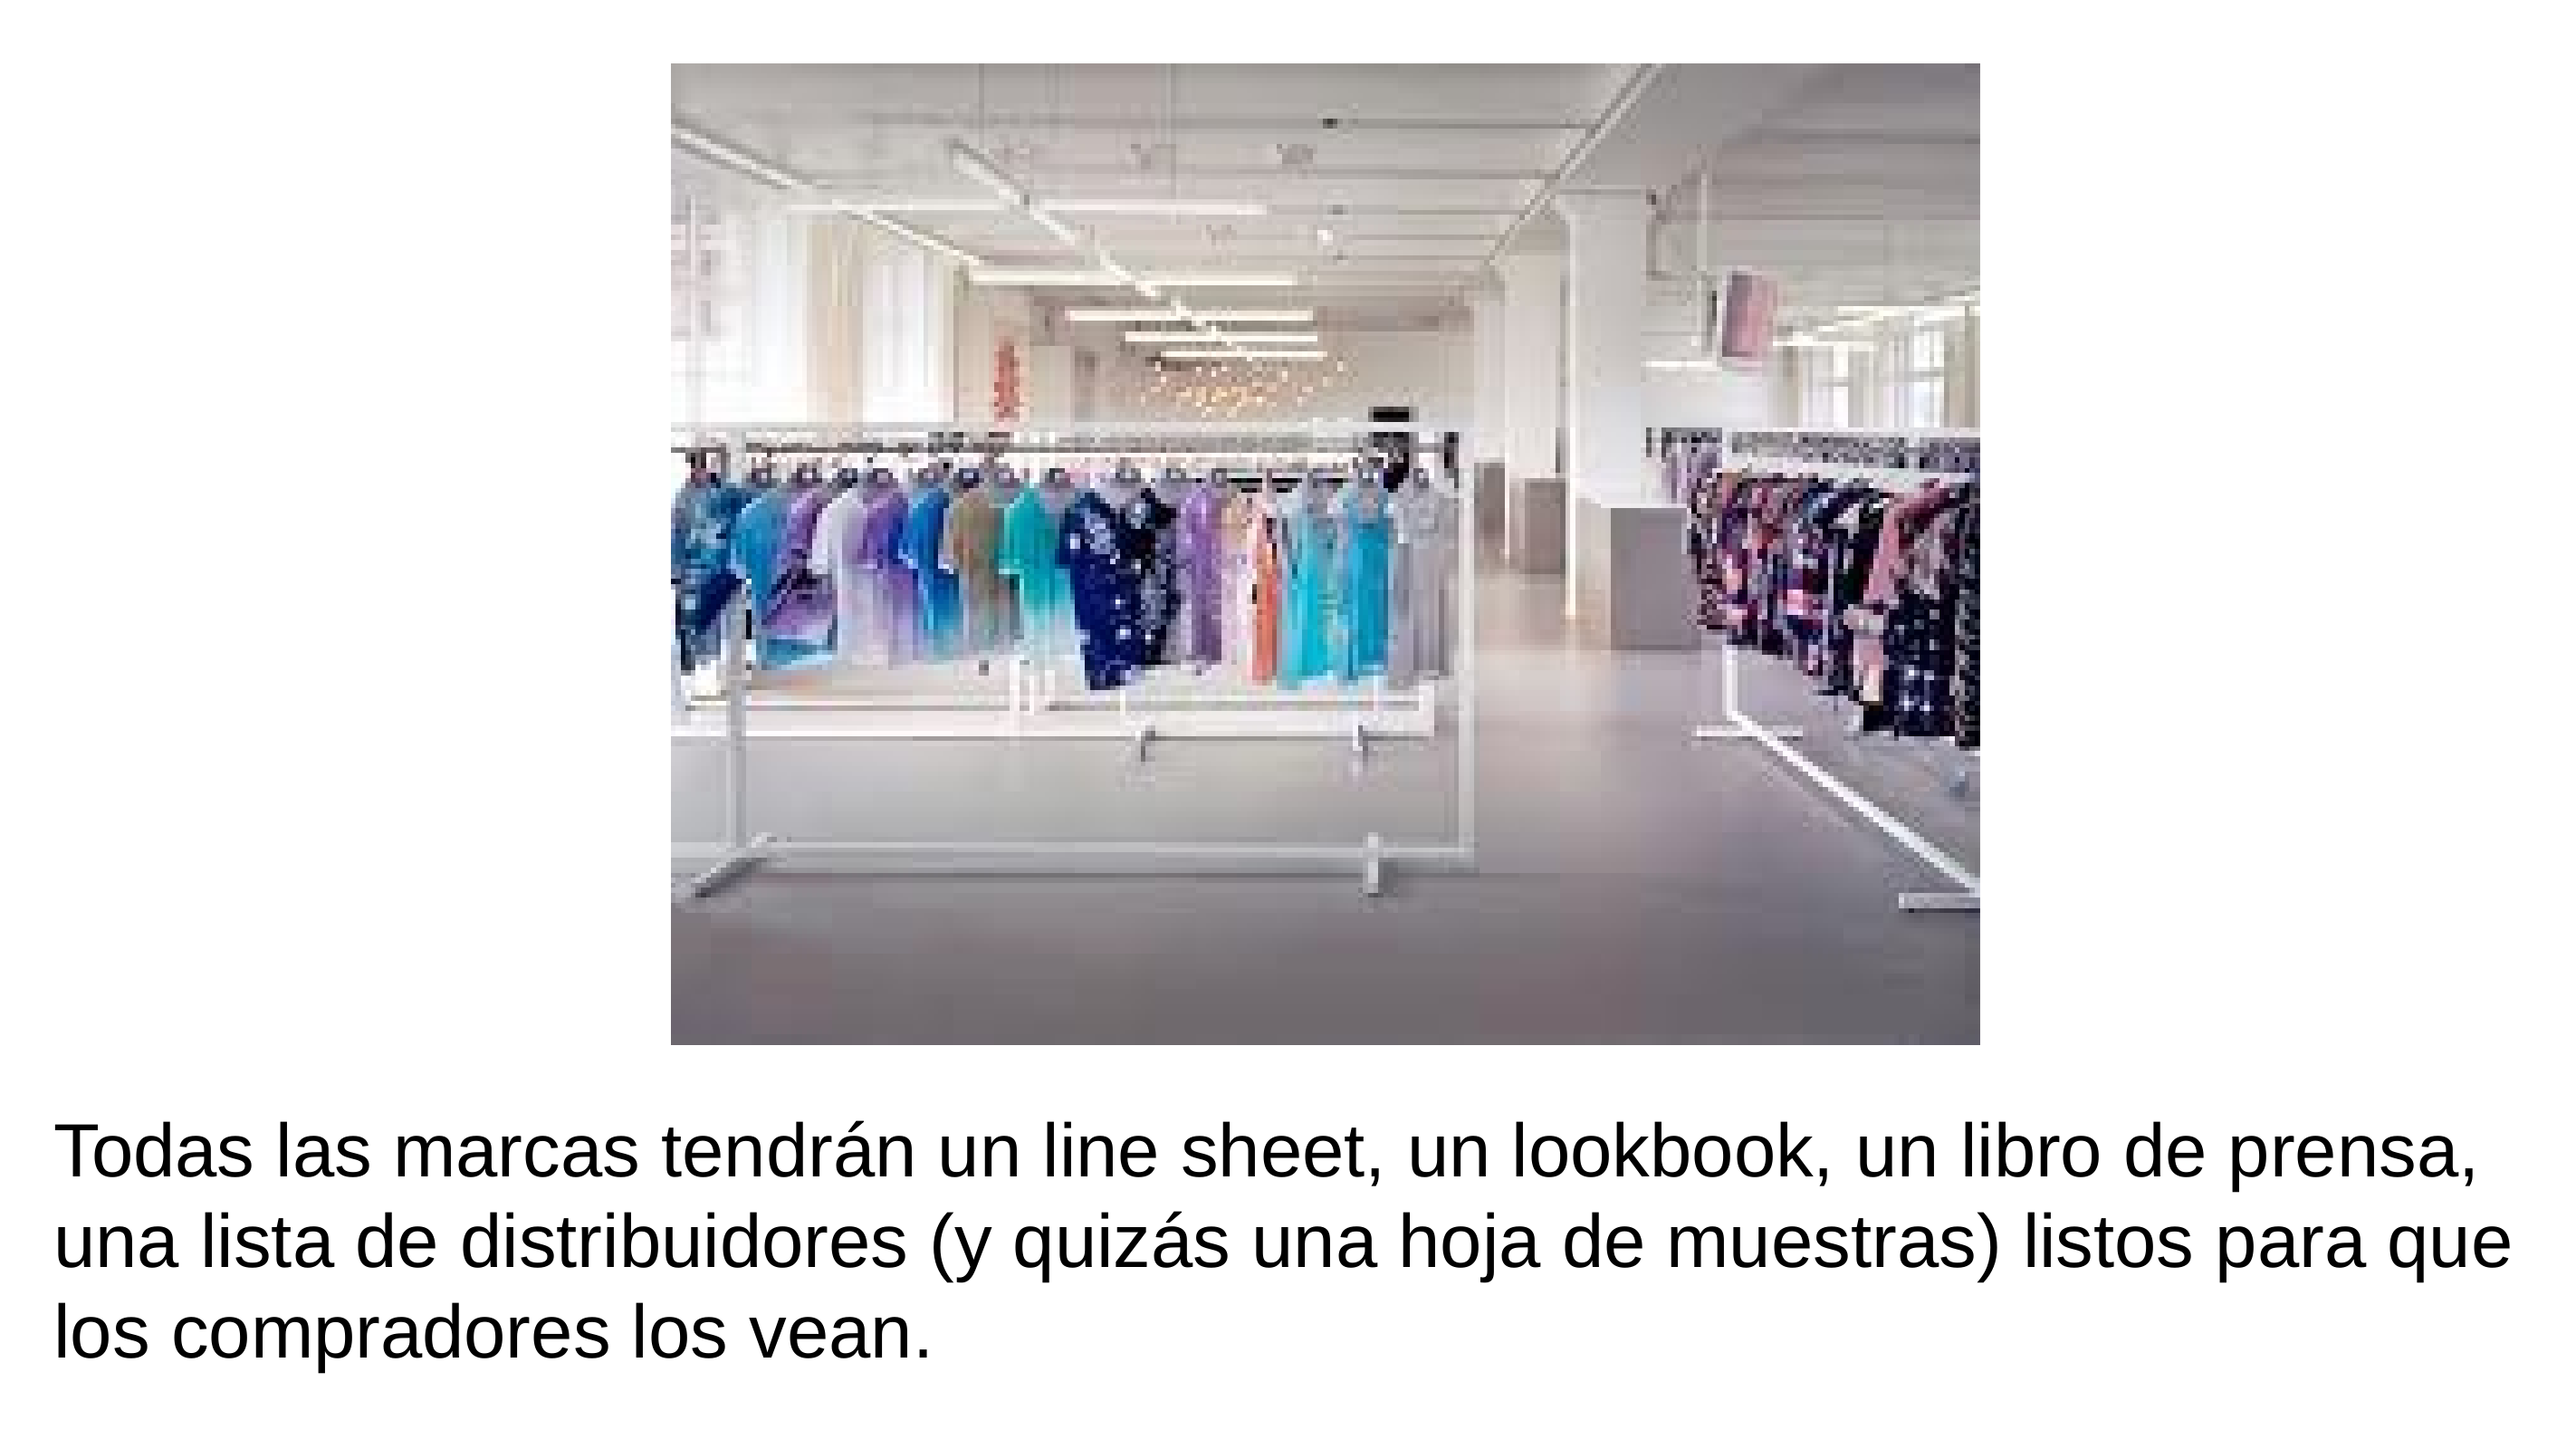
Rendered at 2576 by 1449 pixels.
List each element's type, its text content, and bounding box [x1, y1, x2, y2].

text_box Todas las marcas tendrán un line sheet, un lookbook, un libro de prensa, una lista de distribuidores (y quizás una hoja de muestras) listos para que los compradores los vean. [43, 1091, 2531, 1384]
picture [670, 63, 1980, 1045]
